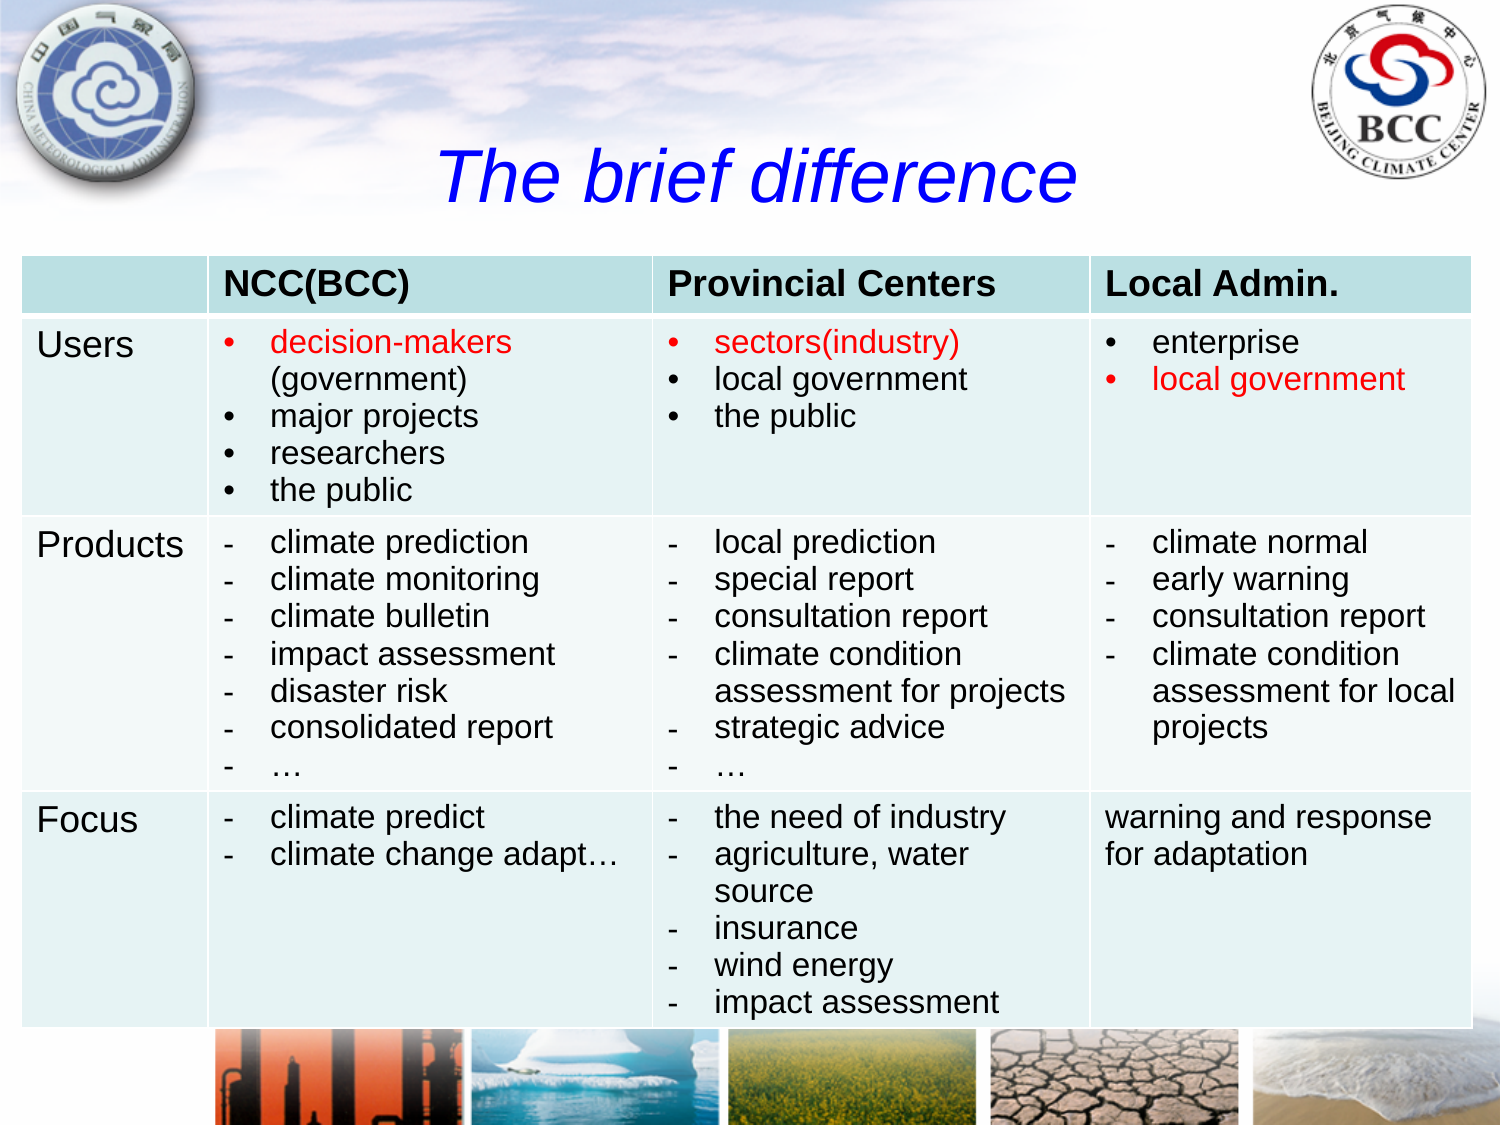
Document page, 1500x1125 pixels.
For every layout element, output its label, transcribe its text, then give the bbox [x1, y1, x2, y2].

table_cell warning and response for adaptation [1091, 792, 1471, 1027]
text_box The brief difference [41, 101, 1472, 244]
table_cell climate normal early warning consultation report climate condition assessment for local projects [1091, 517, 1471, 790]
table_cell Users [22, 319, 207, 515]
table_cell local prediction special report consultation report climate condition assessment for projects strategic advice … [653, 517, 1089, 790]
table_cell climate prediction climate monitoring climate bulletin impact assessment disaster risk consolidated report … [209, 517, 652, 790]
table_cell Focus [22, 792, 207, 1027]
table_cell sectors(industry) local government the public [653, 319, 1089, 515]
table_cell enterprise local government [1091, 319, 1471, 515]
table_header Local Admin. [1091, 256, 1471, 313]
picture [0, 0, 1500, 1125]
table_cell climate predict climate change adapt… [209, 792, 652, 1027]
table_cell Products [22, 517, 207, 790]
table_cell the need of industry agriculture, water source insurance wind energy impact assessment [653, 792, 1089, 1027]
table_header Provincial Centers [653, 256, 1089, 313]
table_header NCC(BCC) [209, 256, 652, 313]
table_cell decision-makers (government) major projects researchers the public [209, 319, 652, 515]
table_header [22, 256, 207, 313]
